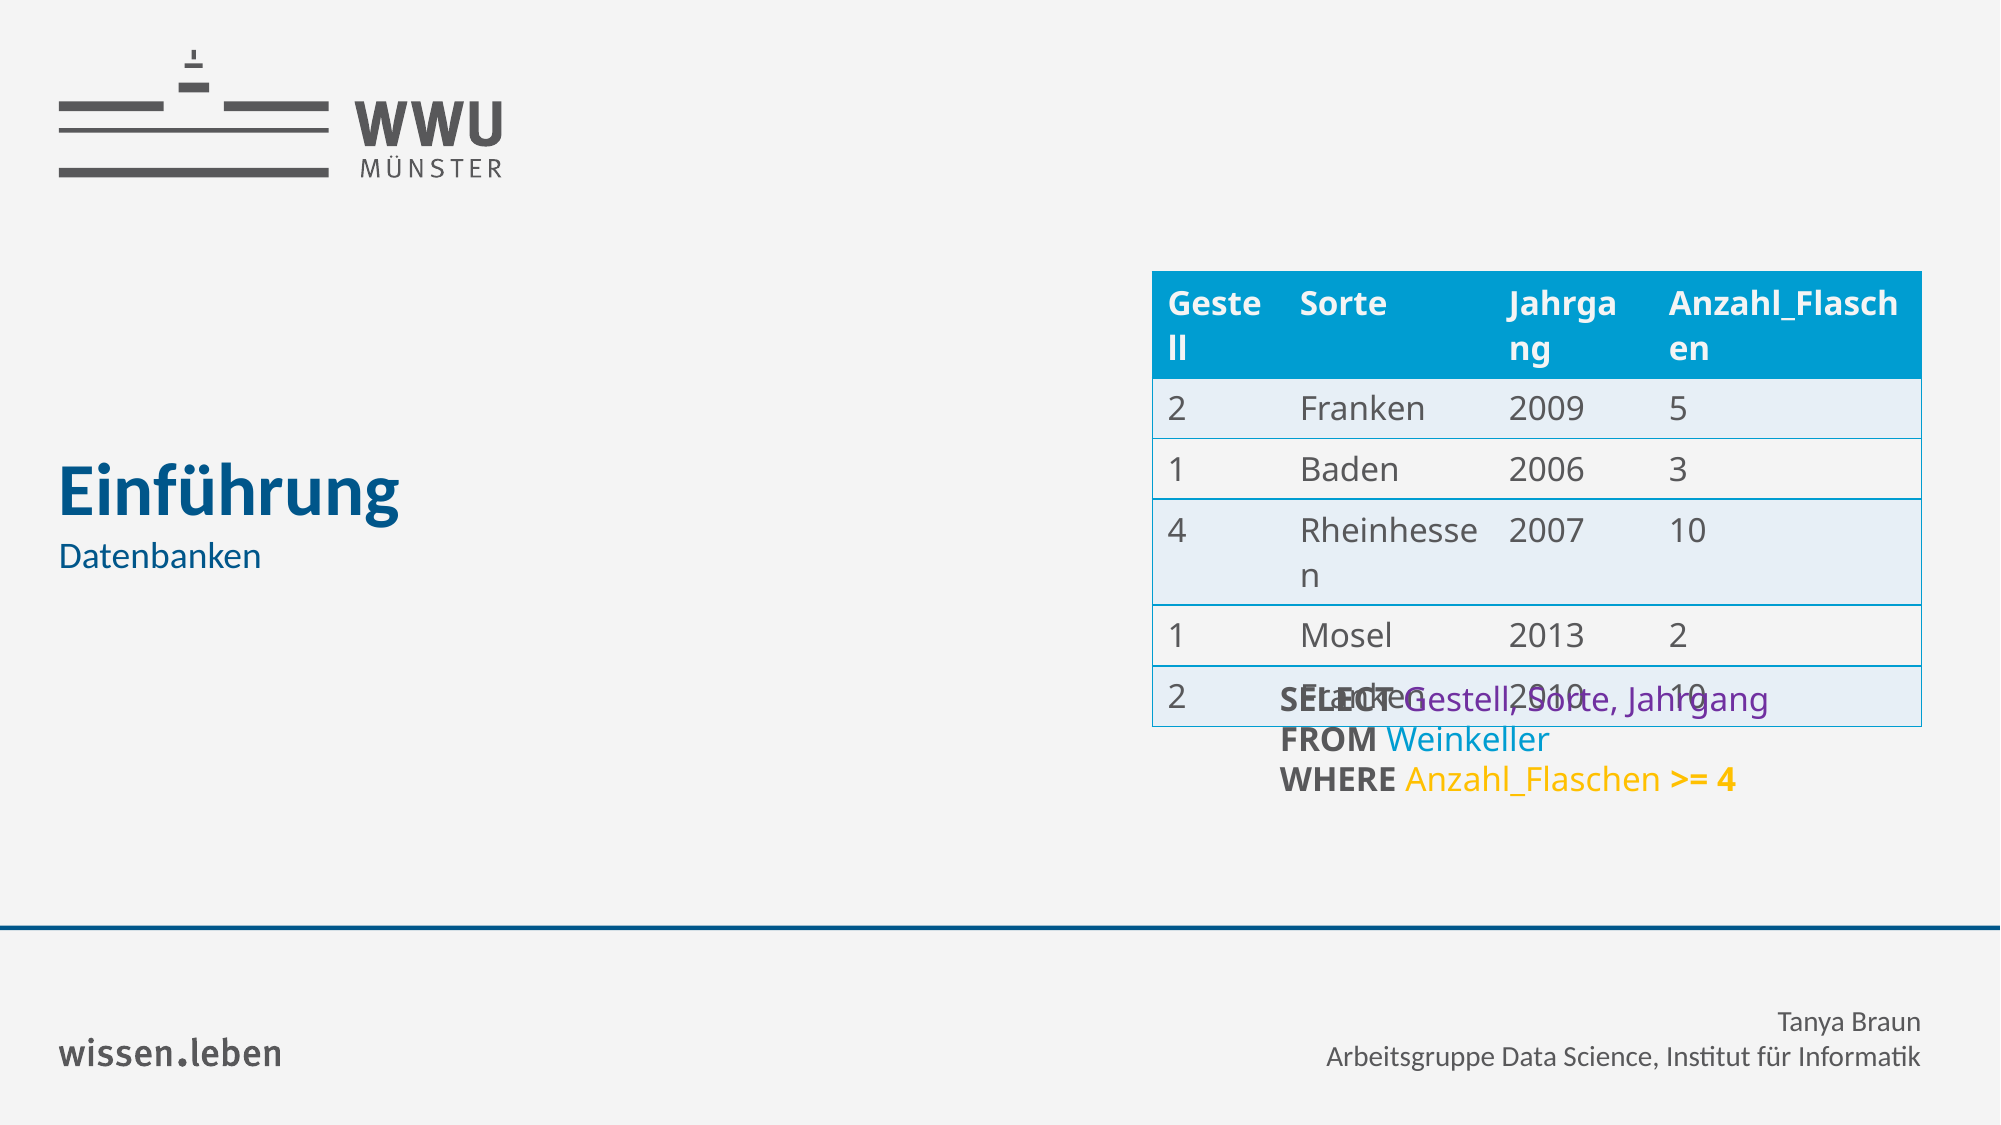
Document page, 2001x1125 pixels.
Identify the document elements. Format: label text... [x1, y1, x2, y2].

text_box SELECT Gestell, Sorte, Jahrgang FROM Weinkeller WHERE Anzahl_Flaschen >= 4 [1263, 670, 1966, 806]
table_cell 2007 [1494, 500, 1654, 604]
table_cell 2 [1153, 379, 1285, 438]
table_cell Franken [1285, 379, 1494, 438]
table_cell 1 [1153, 439, 1285, 498]
table_header Sorte [1285, 273, 1494, 377]
table_cell 2 [1654, 606, 1921, 665]
table_cell 5 [1654, 379, 1921, 438]
table_cell 2013 [1494, 606, 1654, 665]
table_cell 2 [1153, 667, 1285, 726]
list Tanya Braun Arbeitsgruppe Data Science, Institut für Informatik [787, 995, 1922, 1073]
table_cell 1 [1153, 606, 1285, 665]
table_header Gestell [1153, 273, 1285, 377]
table_cell 3 [1654, 439, 1921, 498]
table_cell 4 [1153, 500, 1285, 604]
table_cell Mosel [1285, 606, 1494, 665]
title Einführung [58, 321, 1152, 531]
table_cell 2009 [1494, 379, 1654, 438]
table_cell 10 [1654, 500, 1921, 604]
table_cell 2006 [1494, 439, 1654, 498]
table_cell Rheinhessen [1285, 500, 1494, 604]
table_cell Baden [1285, 439, 1494, 498]
table_header Jahrgang [1494, 273, 1654, 377]
table_header Anzahl_Flaschen [1654, 273, 1921, 377]
subtitle Datenbanken [58, 531, 1152, 679]
